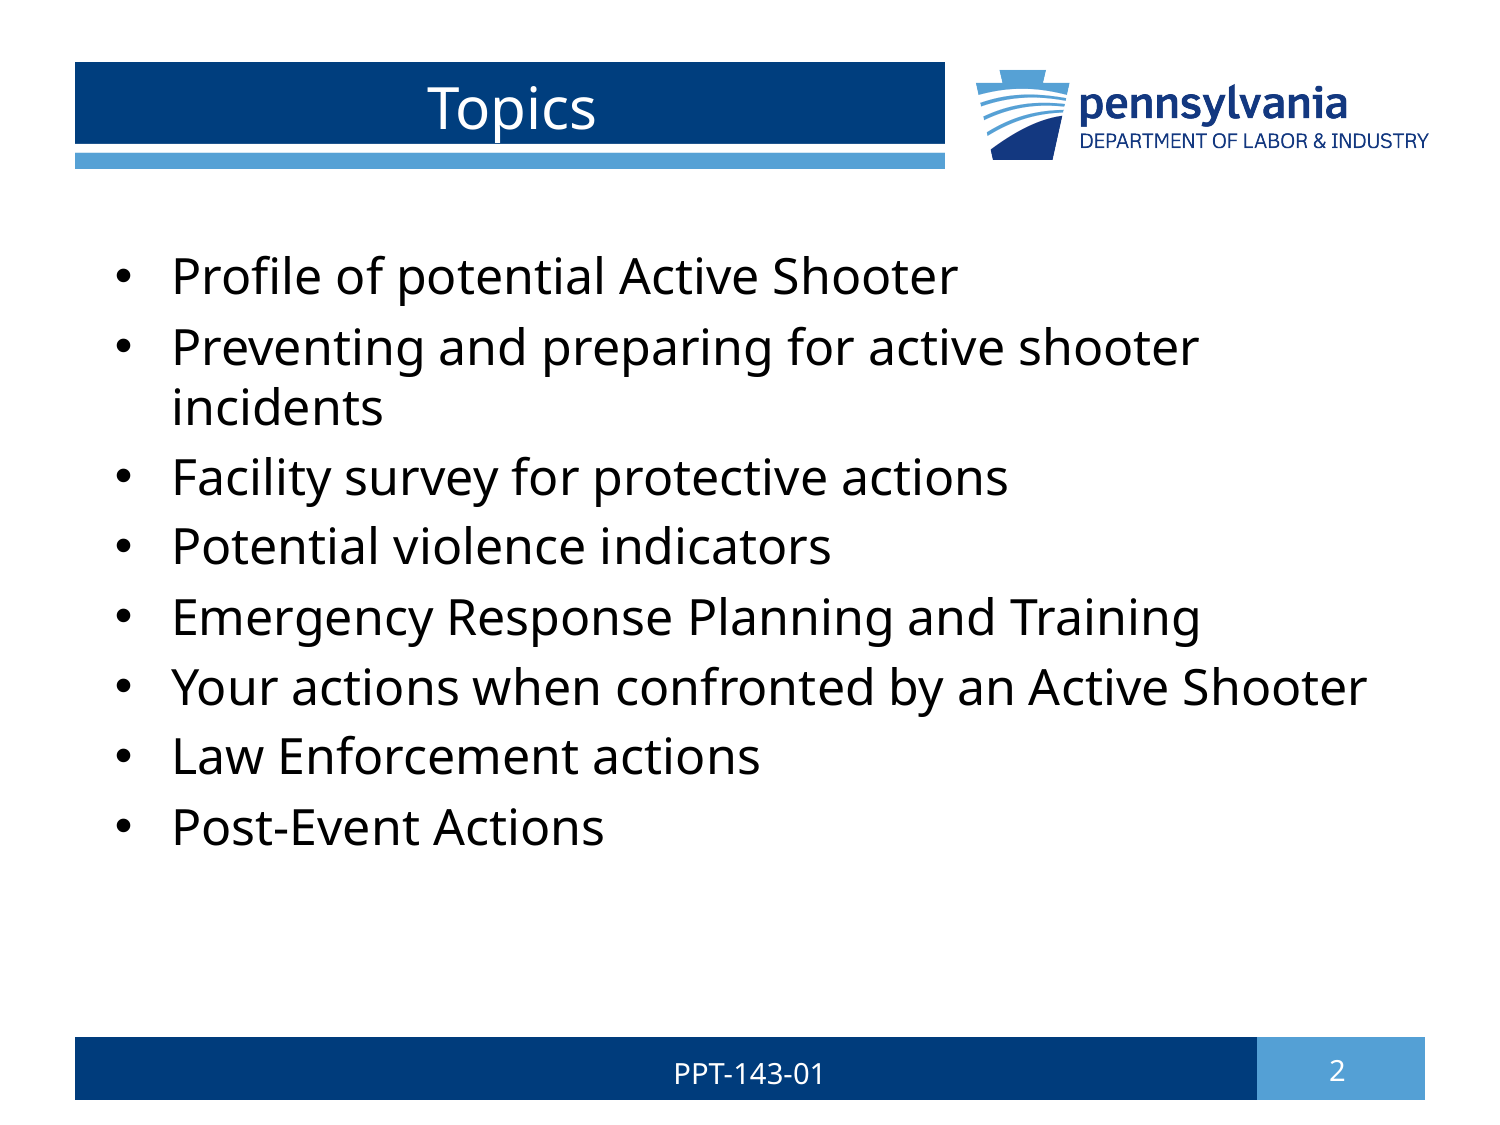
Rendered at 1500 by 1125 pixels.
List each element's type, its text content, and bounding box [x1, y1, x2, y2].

subtitle Profile of potential Active Shooter Preventing and preparing for active shooter incidents Facility survey for protective actions Potential violence indicators Emergency Response Planning and Training Your actions when confronted by an Active Shooter Law Enforcement actions Post-Event Actions [99, 237, 1400, 963]
picture [75, 62, 1429, 169]
slide_number 2 [1250, 1042, 1425, 1103]
title Topics [75, 62, 950, 150]
picture [75, 1037, 1425, 1100]
footer PPT-143-01 [512, 1042, 988, 1103]
